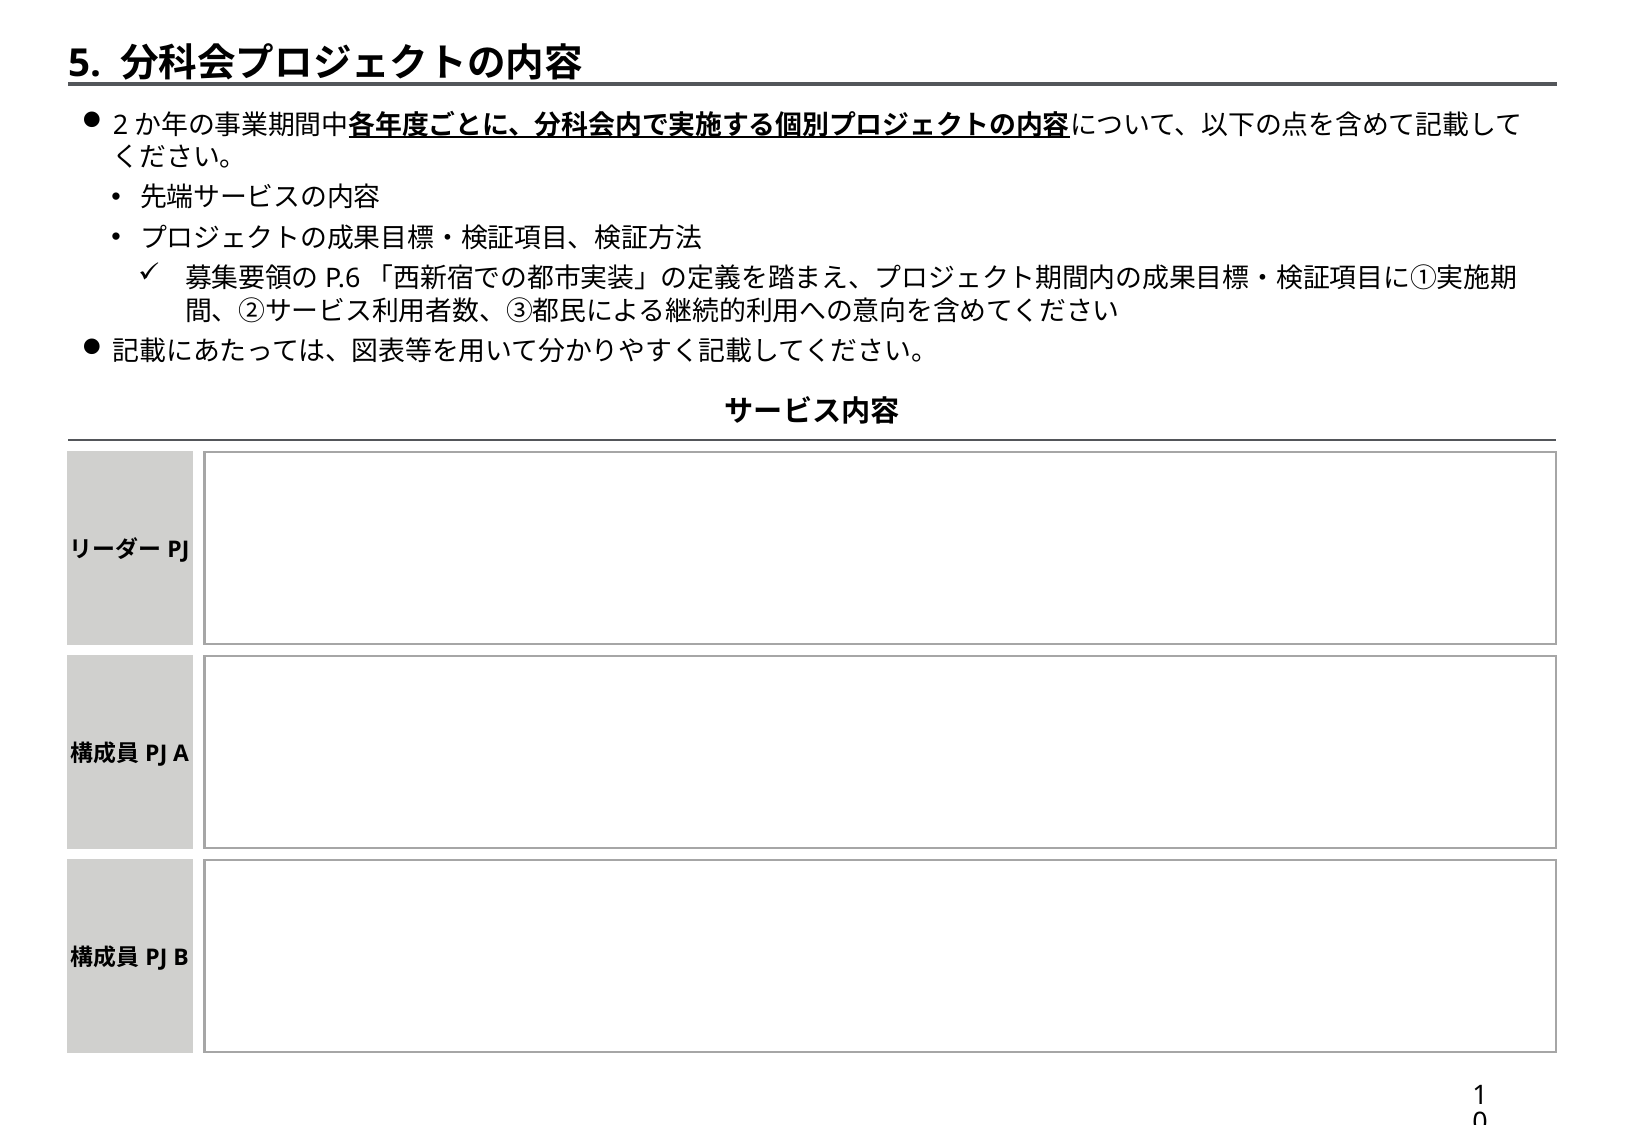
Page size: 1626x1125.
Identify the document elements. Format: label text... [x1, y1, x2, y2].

slide_number 9 [1472, 1081, 1500, 1111]
text_box [204, 451, 1557, 644]
list 5. 分科会プロジェクトの内容 [68, 24, 1557, 84]
text_box 構成員PJ B [68, 860, 192, 1053]
text_box リーダーPJ [68, 451, 192, 644]
text_box [204, 860, 1557, 1053]
text_box 構成員PJ A [68, 656, 192, 849]
text_box 2か年の事業期間中各年度ごとに、分科会内で実施する個別プロジェクトの内容について、以下の点を含めて記載してください。 先端サービスの内容 プロジェクトの成果目標・検証項目、検証方法 募集要領のP.6「西新宿での都市実装」の定義を踏まえ、プロジェクト期間内の成果目標・検証項目に①実施期間、②サービス利用者数、③都民による継続的利用への意向を含めてください 記載にあたっては、図表等を用いて分かりやすく記載してください。 [66, 98, 1558, 1000]
text_box [204, 656, 1557, 849]
text_box サービス内容 [68, 380, 1557, 439]
